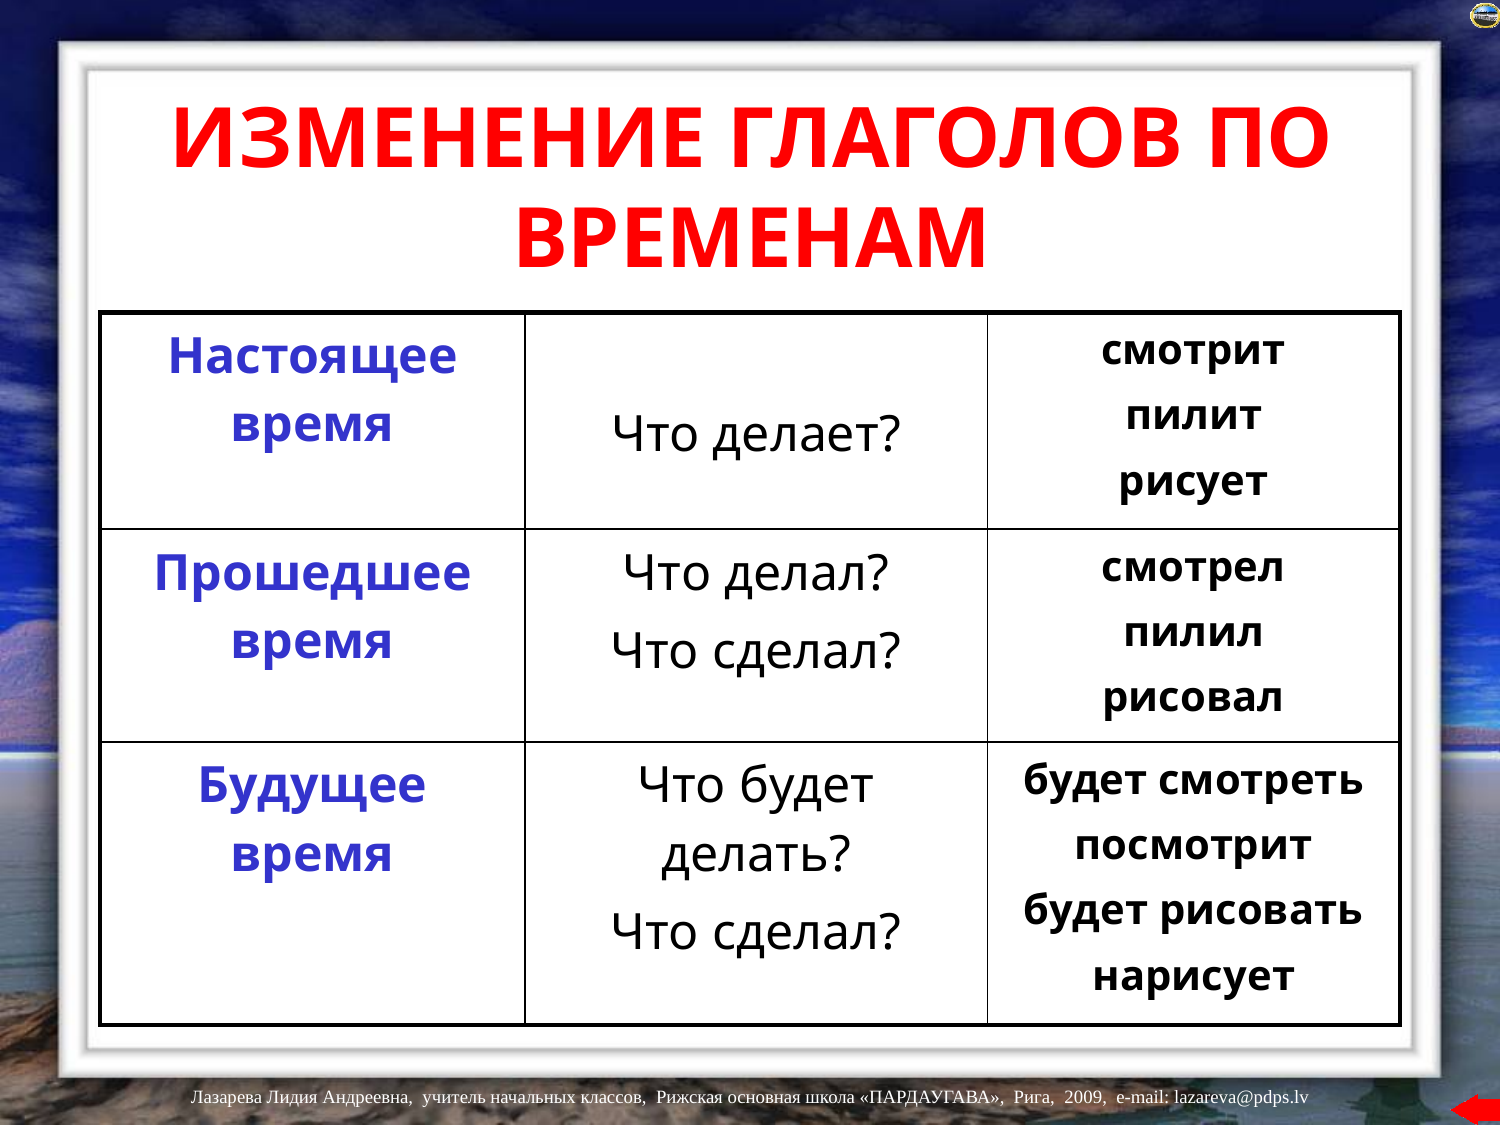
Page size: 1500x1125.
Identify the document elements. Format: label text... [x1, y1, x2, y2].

picture [0, 0, 1500, 1125]
table_cell Прошедшее время [102, 530, 524, 741]
table_cell Что делал? Что сделал? [526, 530, 987, 741]
table_cell смотрел пилил рисовал [988, 530, 1398, 741]
table_cell будет смотреть посмотрит будет рисовать нарисует [988, 743, 1398, 1023]
table_cell Будущее время [102, 743, 524, 1023]
table_header Что делает? [526, 315, 987, 528]
table_cell Что будет делать? Что сделал? [526, 743, 987, 1023]
table_header Настоящее время [102, 315, 524, 528]
table_header смотрит пилит рисует [988, 315, 1398, 528]
title ИЗМЕНЕНИЕ ГЛАГОЛОВ ПО ВРЕМЕНАМ [76, 90, 1427, 278]
